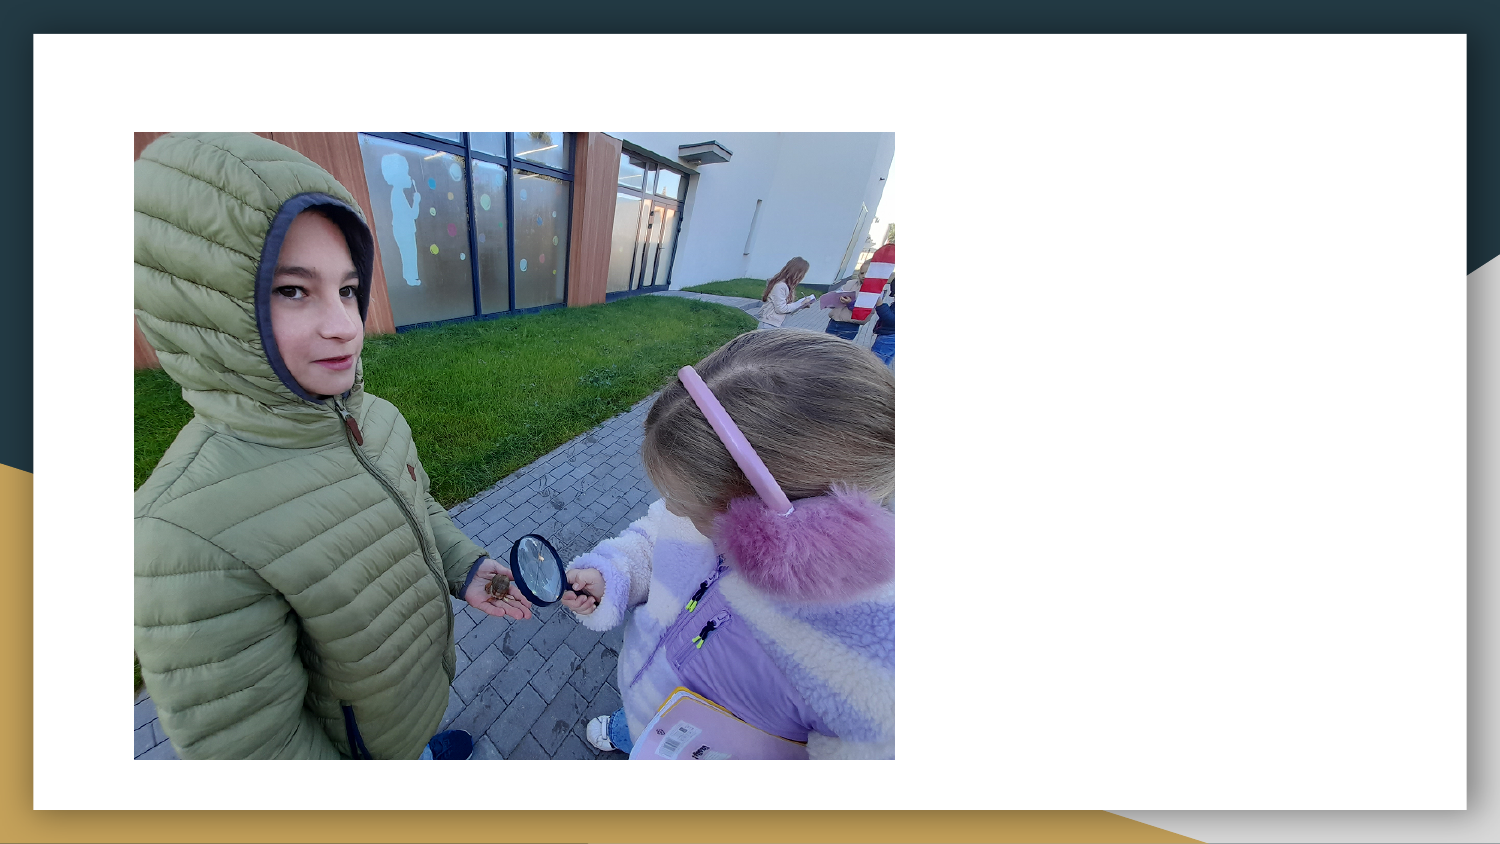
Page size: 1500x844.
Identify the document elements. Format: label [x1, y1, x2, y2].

picture [134, 132, 896, 760]
